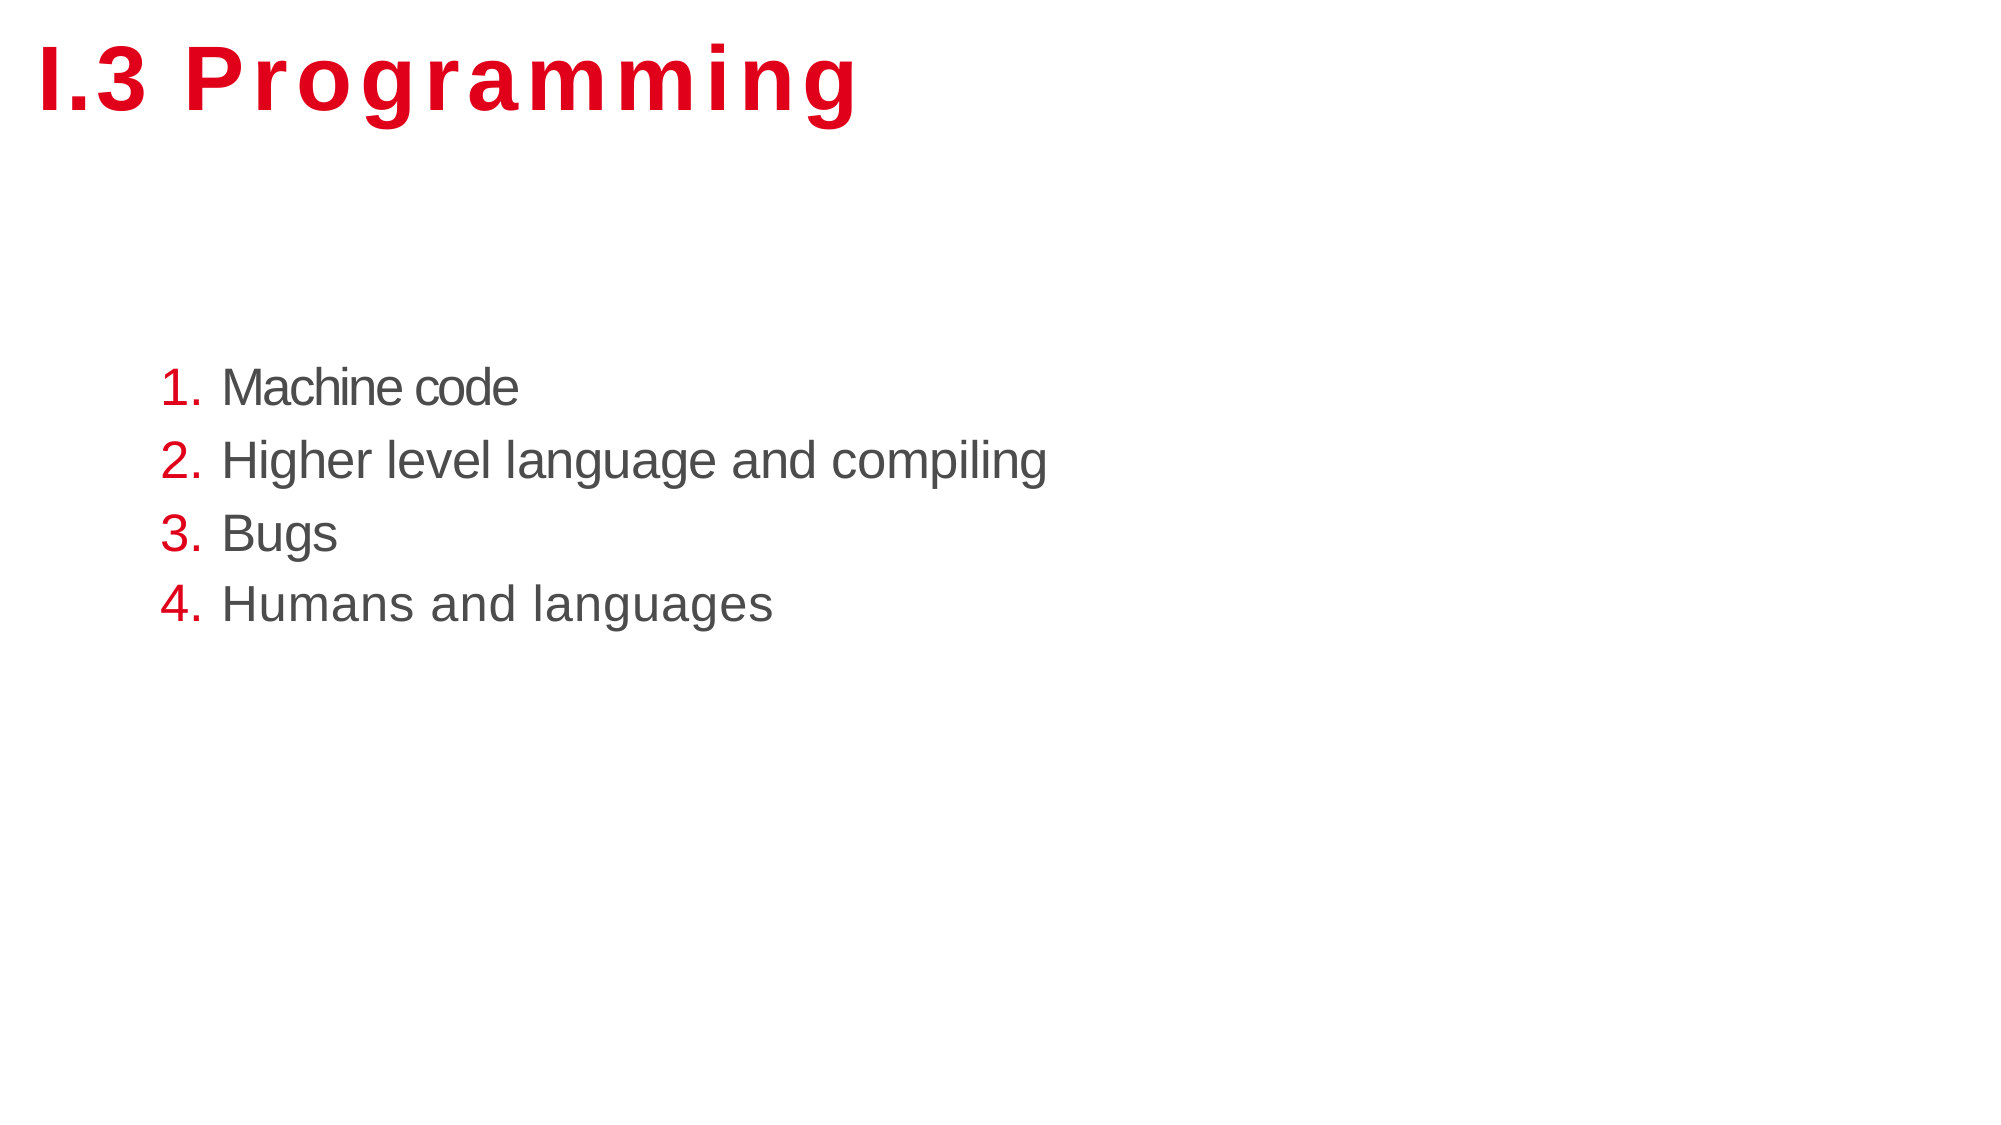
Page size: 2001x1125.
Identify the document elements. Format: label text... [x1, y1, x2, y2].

title I.3 Programming [33, 0, 889, 169]
text_box Machine code Higher level language and compiling Bugs Humans and languages [155, 339, 1155, 632]
